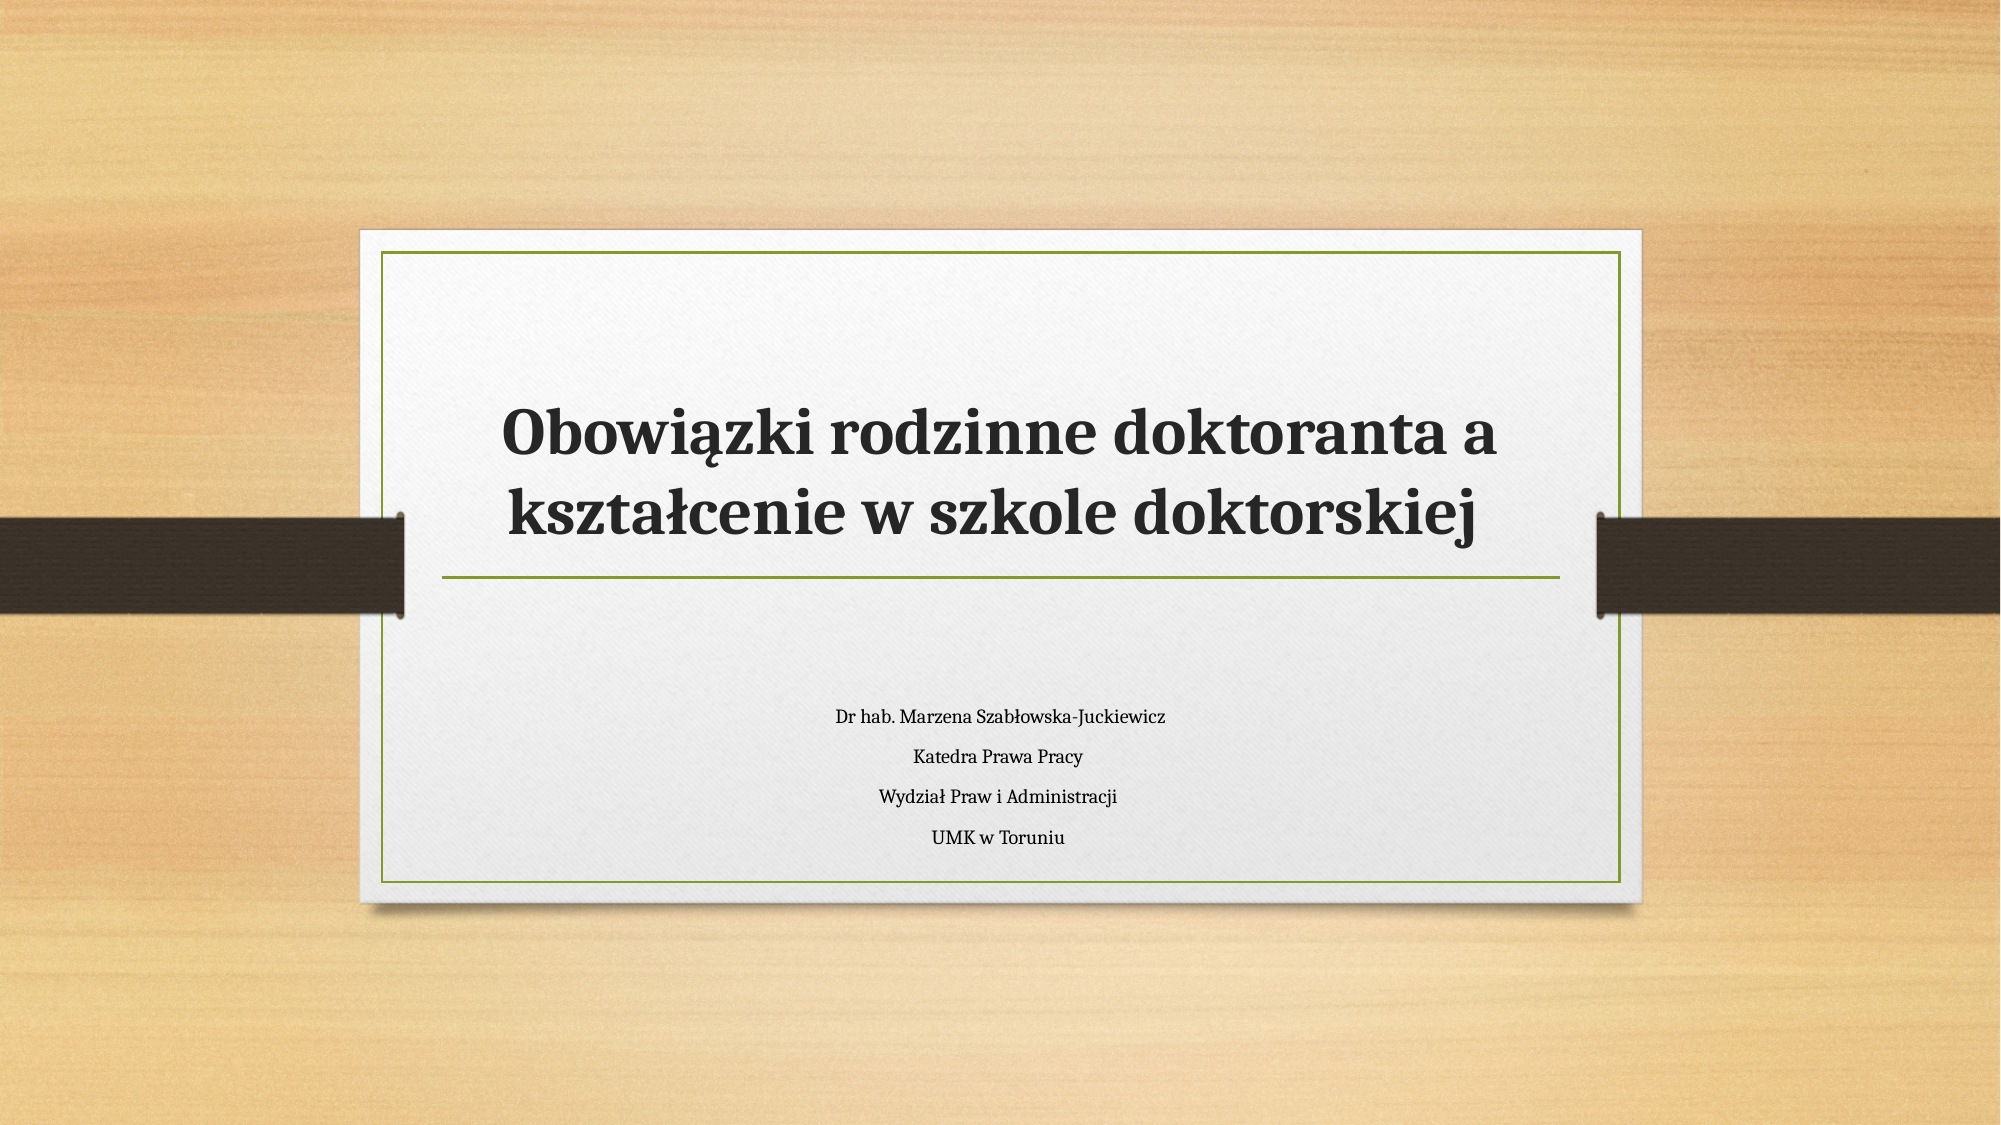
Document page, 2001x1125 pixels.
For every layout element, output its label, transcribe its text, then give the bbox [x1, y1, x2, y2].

picture [0, 0, 2001, 1125]
title Obowiązki rodzinne doktoranta a kształcenie w szkole doktorskiej [441, 306, 1560, 556]
subtitle Dr hab. Marzena Szabłowska-Juckiewicz Katedra Prawa Pracy Wydział Praw i Administracji UMK w Toruniu [441, 695, 1560, 856]
